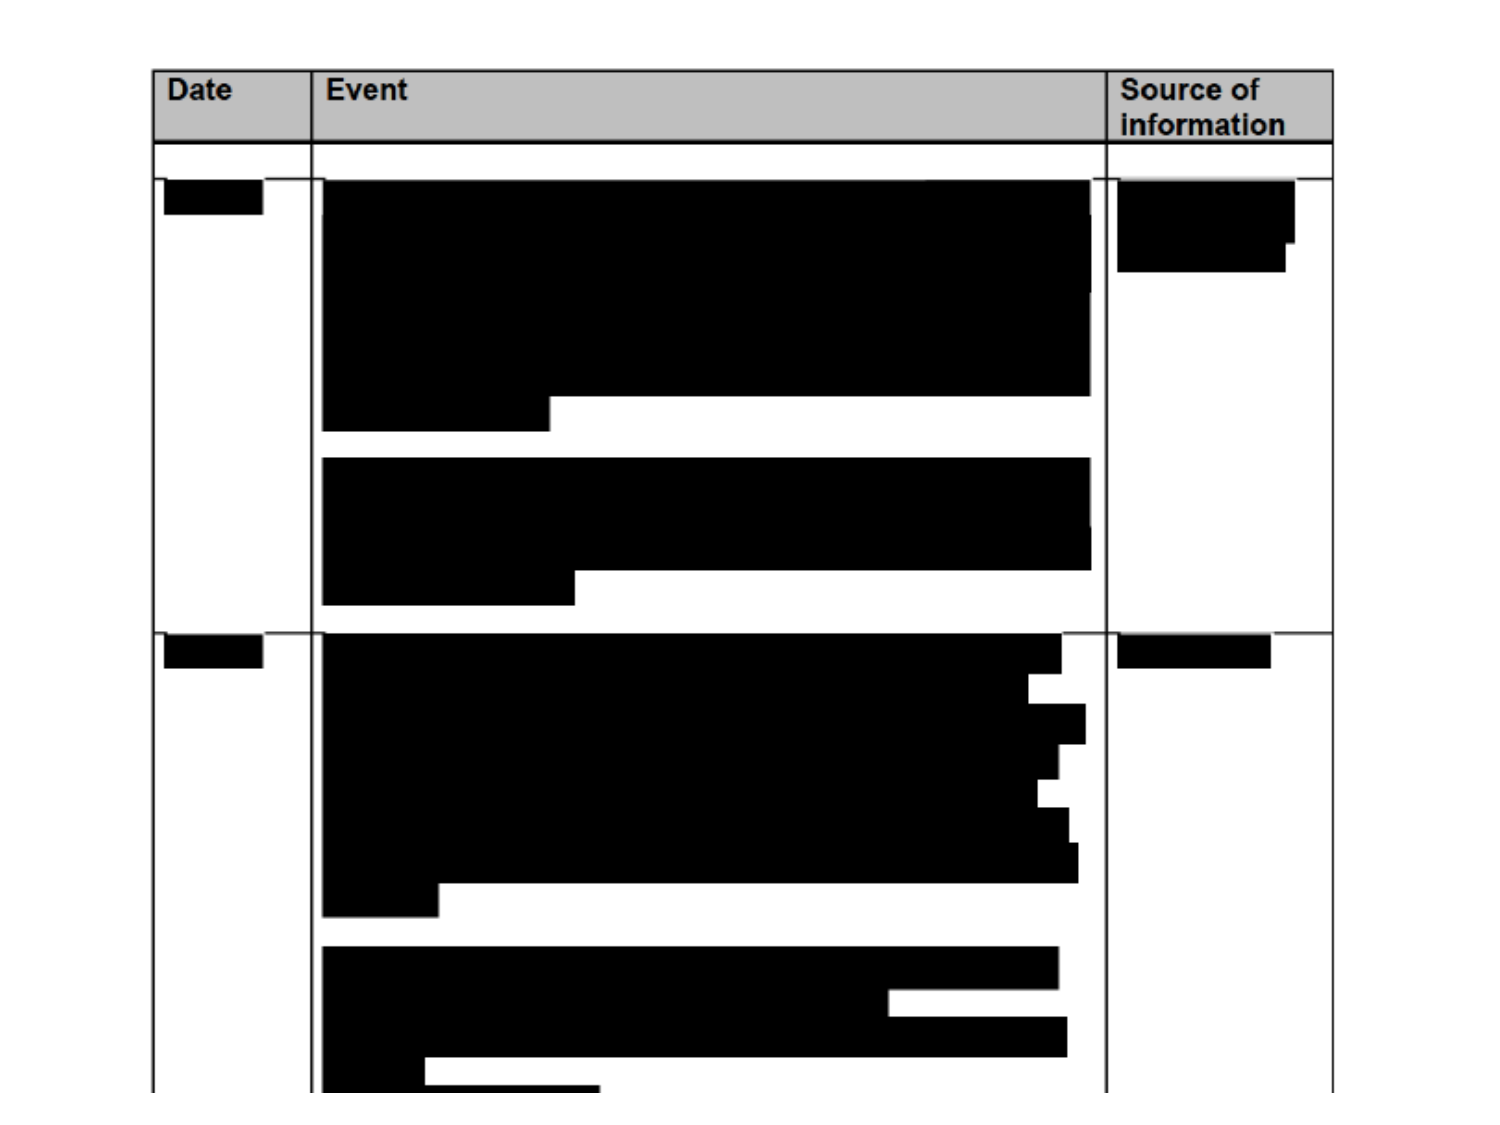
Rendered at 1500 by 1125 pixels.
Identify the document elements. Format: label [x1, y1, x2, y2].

picture [120, 32, 1375, 1093]
